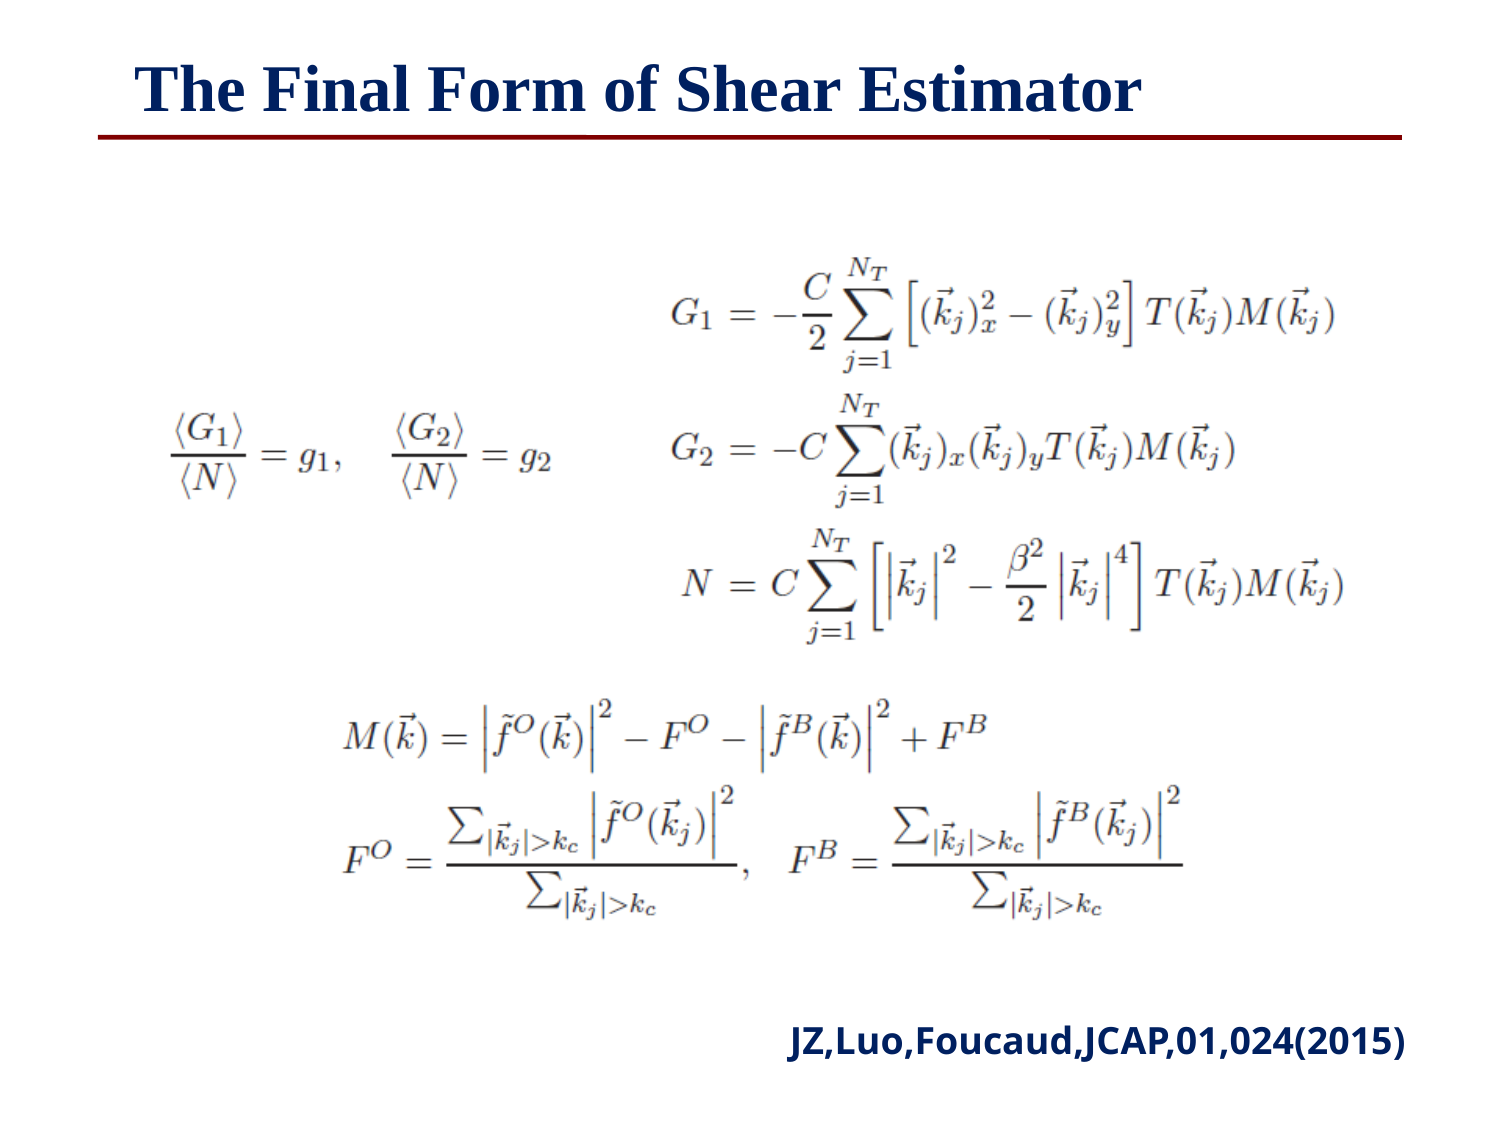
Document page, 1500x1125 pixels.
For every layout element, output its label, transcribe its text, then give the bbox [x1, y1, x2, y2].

text_box JZ,Luo,Foucaud,JCAP,01,024(2015) [775, 1009, 1422, 1070]
picture [643, 245, 1363, 662]
picture [146, 392, 566, 513]
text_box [0, 0, 1462, 173]
picture [323, 680, 1202, 936]
